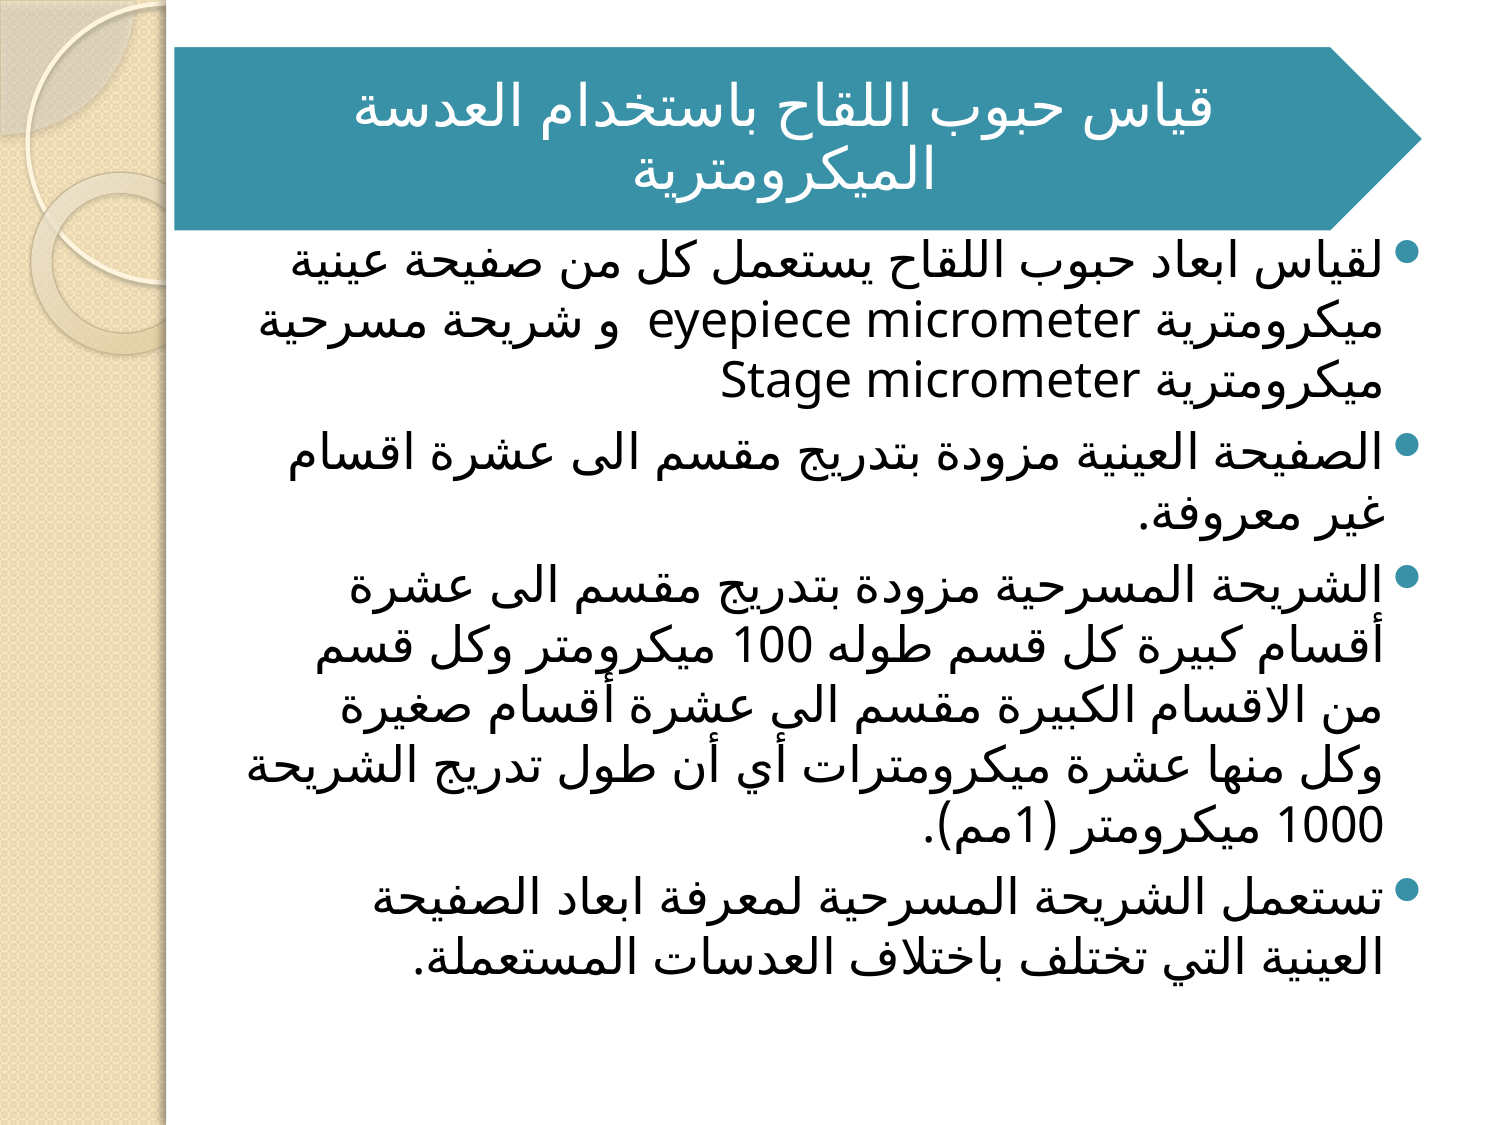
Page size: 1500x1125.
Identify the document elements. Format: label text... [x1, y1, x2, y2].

list لقياس ابعاد حبوب اللقاح يستعمل كل من صفيحة عينية ميكرومترية eyepiece micrometer و شريحة مسرحية ميكرومترية Stage micrometer الصفيحة العينية مزودة بتدريج مقسم الى عشرة اقسام غير معروفة. الشريحة المسرحية مزودة بتدريج مقسم الى عشرة أقسام كبيرة كل قسم طوله 100 ميكرومتر وكل قسم من الاقسام الكبيرة مقسم الى عشرة أقسام صغيرة وكل منها عشرة ميكرومترات أي أن طول تدريج الشريحة 1000 ميكرومتر (1مم). تستعمل الشريحة المسرحية لمعرفة ابعاد الصفيحة العينية التي تختلف باختلاف العدسات المستعملة. [230, 219, 1461, 1008]
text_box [170, 44, 1426, 233]
